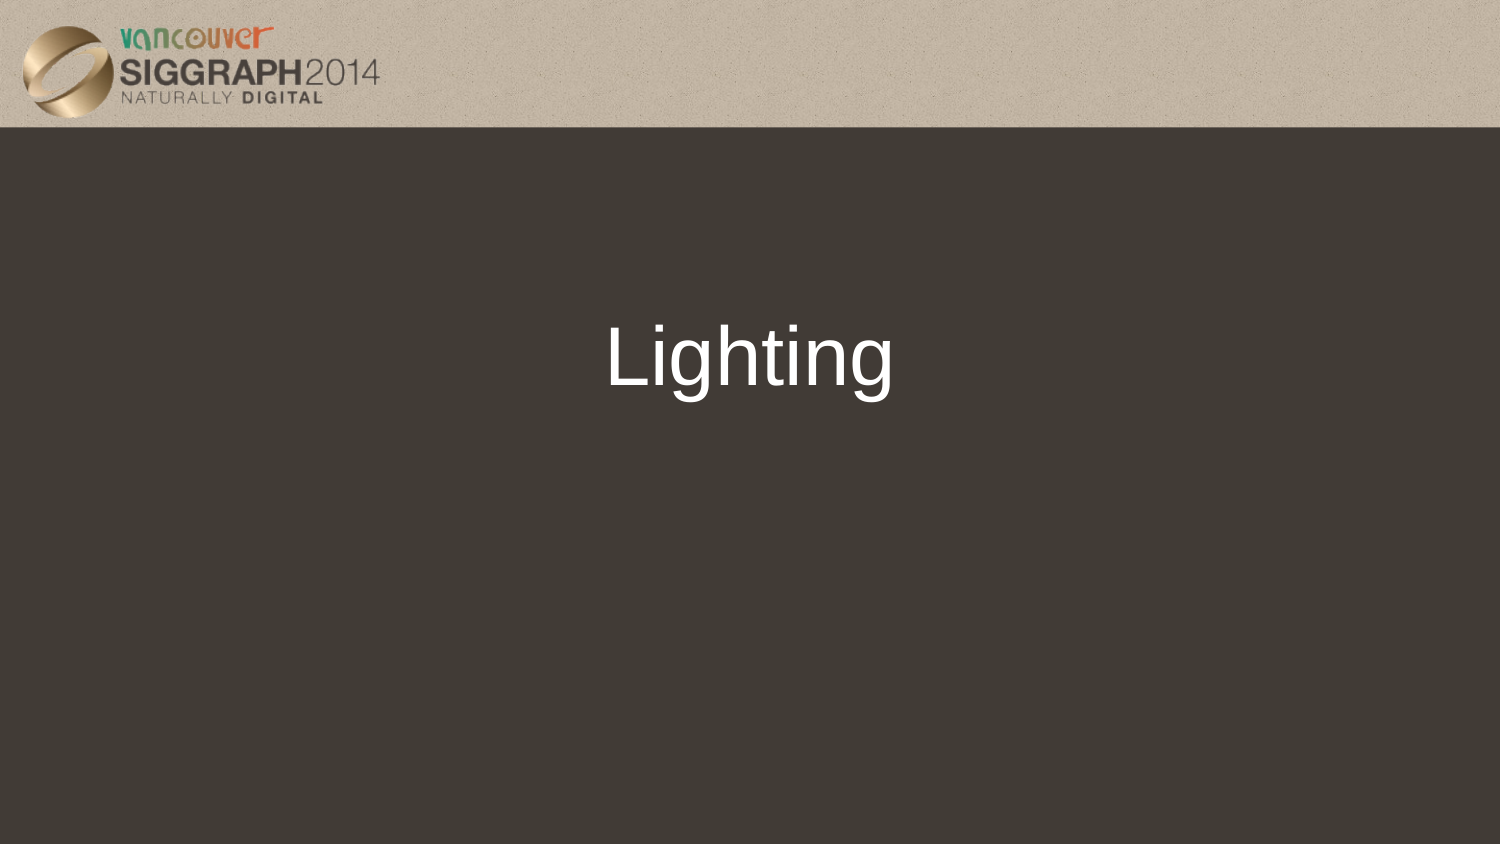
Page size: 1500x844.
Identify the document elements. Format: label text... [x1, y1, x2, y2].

title Lighting [112, 262, 1388, 443]
picture [0, 0, 1500, 145]
